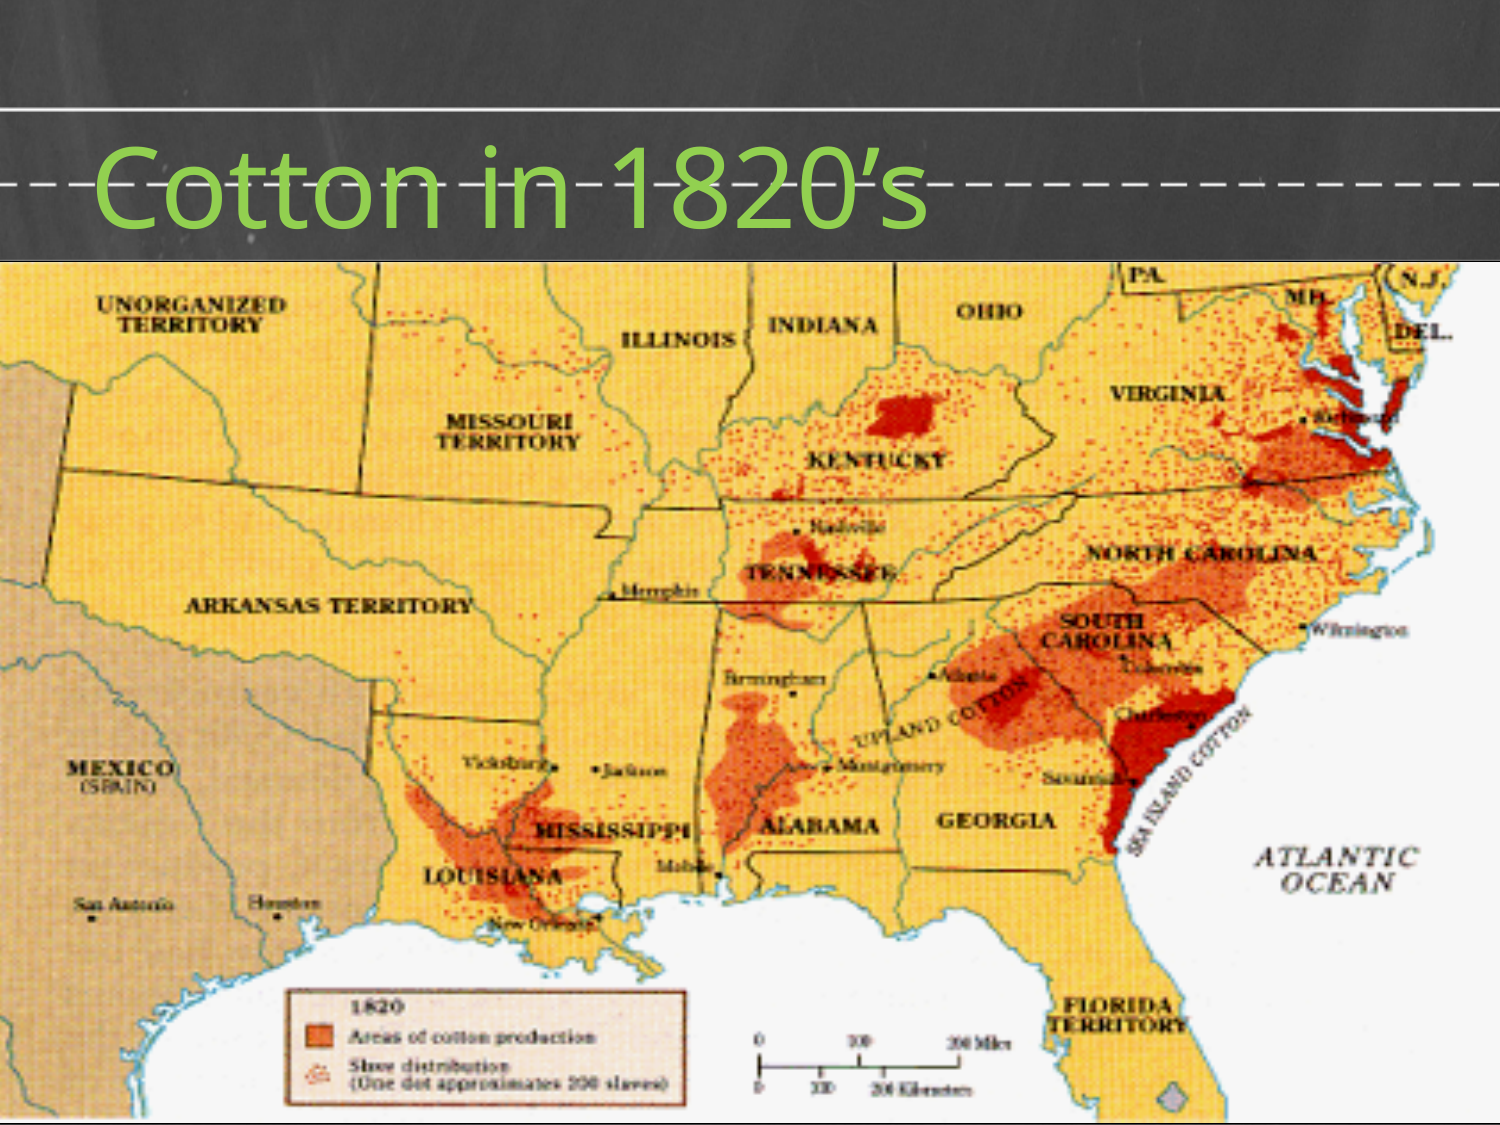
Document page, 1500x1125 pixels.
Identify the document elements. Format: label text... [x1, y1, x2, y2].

title Cotton in 1820’s [74, 112, 1426, 256]
picture [0, 262, 1500, 1125]
picture [0, 0, 1500, 261]
